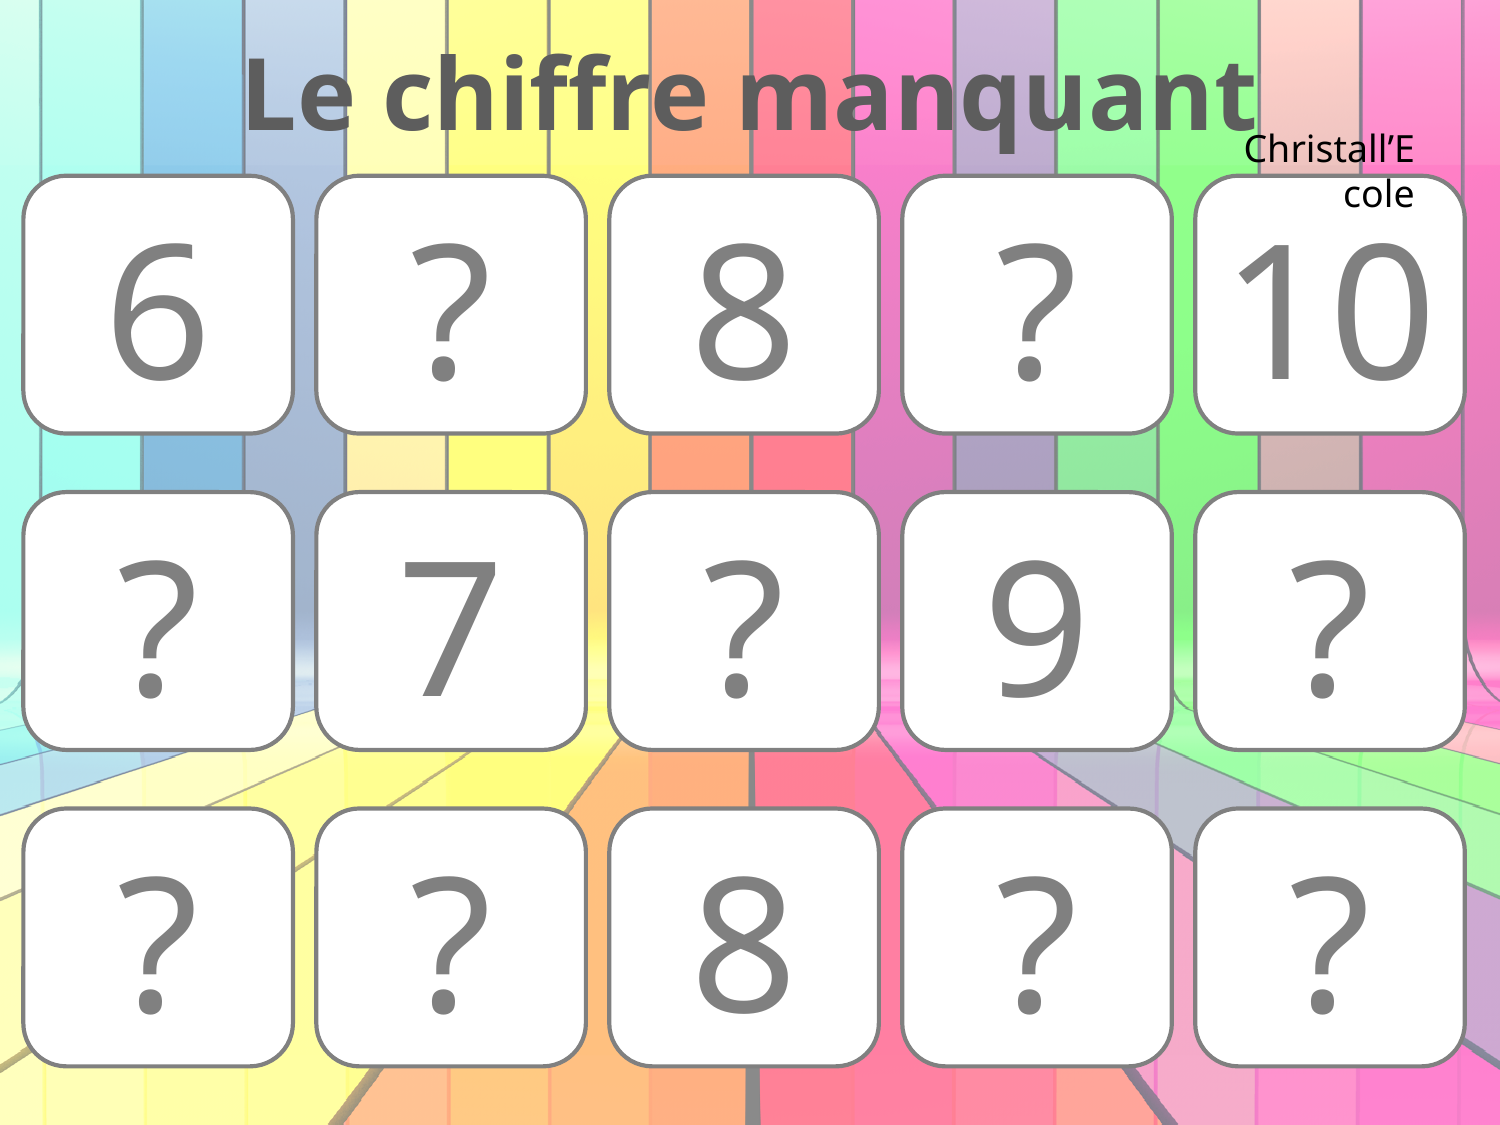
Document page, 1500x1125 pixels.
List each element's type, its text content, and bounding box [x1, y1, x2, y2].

text_box ? [21, 806, 296, 1069]
text_box ? [900, 806, 1174, 1069]
text_box 10 [1193, 174, 1467, 436]
text_box ? [607, 489, 881, 753]
text_box 6 [21, 173, 296, 436]
text_box Le chiffre manquant [0, 23, 1500, 159]
text_box ? [1193, 806, 1467, 1069]
text_box ? [314, 806, 588, 1069]
text_box 8 [607, 173, 881, 436]
text_box ? [900, 173, 1174, 436]
text_box ? [1193, 489, 1467, 753]
text_box Christall’Ecole [1218, 117, 1430, 222]
text_box ? [21, 489, 296, 753]
text_box ? [314, 173, 588, 436]
text_box 9 [900, 489, 1174, 753]
text_box 8 [607, 806, 881, 1069]
text_box 7 [314, 489, 588, 753]
